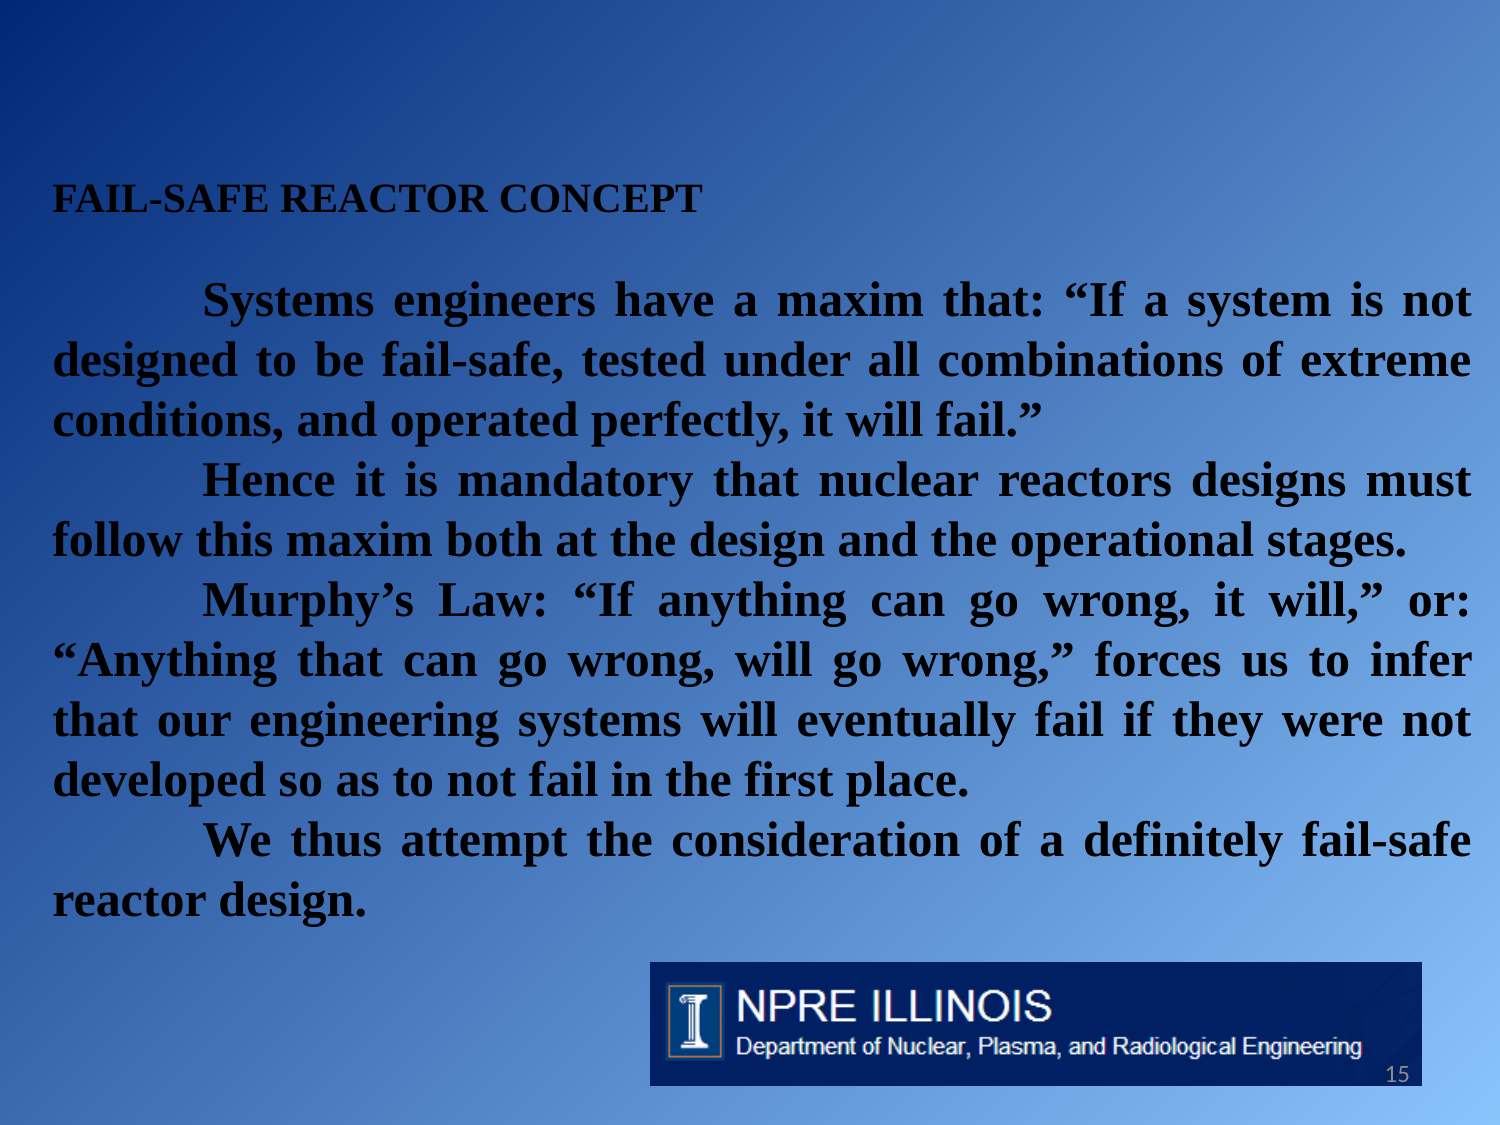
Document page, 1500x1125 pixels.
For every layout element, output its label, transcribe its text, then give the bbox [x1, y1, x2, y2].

picture [650, 962, 1422, 1086]
text_box FAIL-SAFE REACTOR CONCEPT Systems engineers have a maxim that: “If a system is not designed to be fail-safe, tested under all combinations of extreme conditions, and operated perfectly, it will fail.” Hence it is mandatory that nuclear reactors designs must follow this maxim both at the design and the operational stages. Murphy’s Law: “If anything can go wrong, it will,” or: “Anything that can go wrong, will go wrong,” forces us to infer that our engineering systems will eventually fail if they were not developed so as to not fail in the first place. We thus attempt the consideration of a definitely fail-safe reactor design. [37, 163, 1488, 934]
slide_number 15 [1074, 1042, 1425, 1103]
